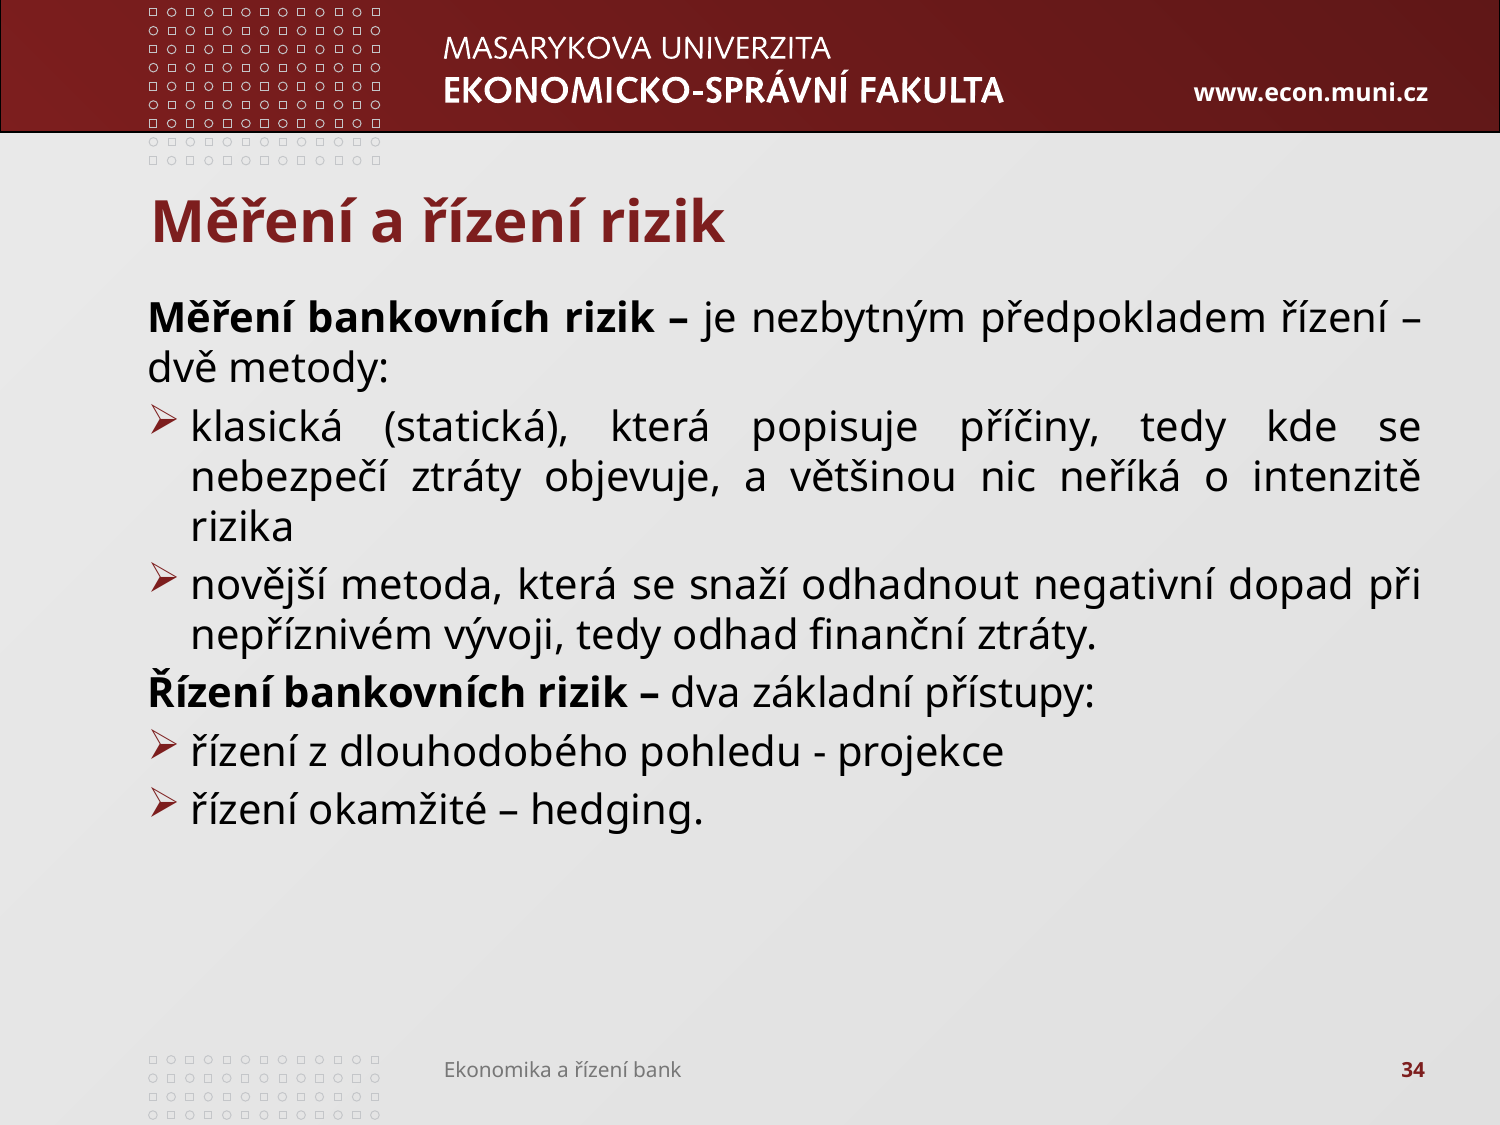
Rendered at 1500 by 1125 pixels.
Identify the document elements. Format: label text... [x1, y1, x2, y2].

slide_number 34 [1293, 1055, 1426, 1101]
title Měření a řízení rizik [150, 184, 1425, 268]
footer Ekonomika a řízení bank [443, 1056, 1188, 1101]
list Měření bankovních rizik – je nezbytným předpokladem řízení – dvě metody: klasická (statická), která popisuje příčiny, tedy kde se nebezpečí ztráty objevuje, a většinou nic neříká o intenzitě rizika novější metoda, která se snaží odhadnout negativní dopad při nepříznivém vývoji, tedy odhad finanční ztráty. Řízení bankovních rizik – dva základní přístupy: řízení z dlouhodobého pohledu - projekce řízení okamžité – hedging. [147, 290, 1423, 1006]
